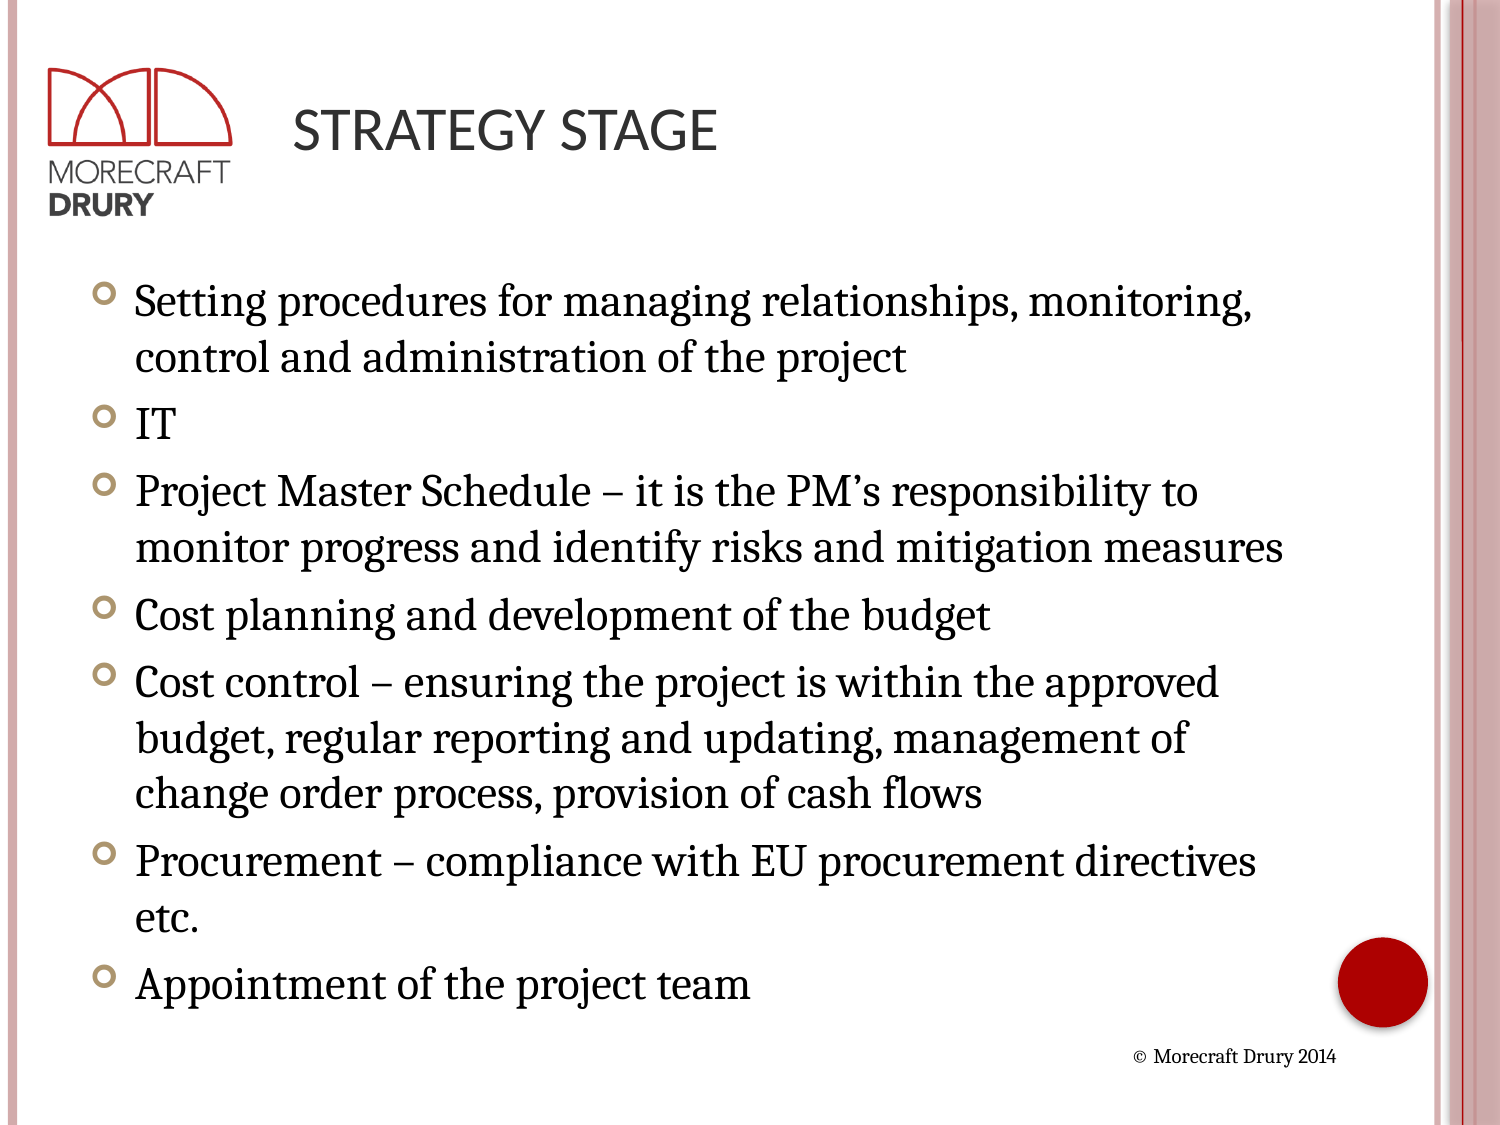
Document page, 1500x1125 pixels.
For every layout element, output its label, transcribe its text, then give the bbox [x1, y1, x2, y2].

text_box © Morecraft Drury 2014 [1116, 1035, 1412, 1075]
picture [39, 54, 246, 225]
title Strategy Stage [277, 66, 1441, 171]
list Setting procedures for managing relationships, monitoring, control and administration of the project IT Project Master Schedule – it is the PM’s responsibility to monitor progress and identify risks and mitigation measures Cost planning and development of the budget Cost control – ensuring the project is within the approved budget, regular reporting and updating, management of change order process, provision of cash flows Procurement – compliance with EU procurement directives etc. Appointment of the project team [75, 262, 1300, 1062]
